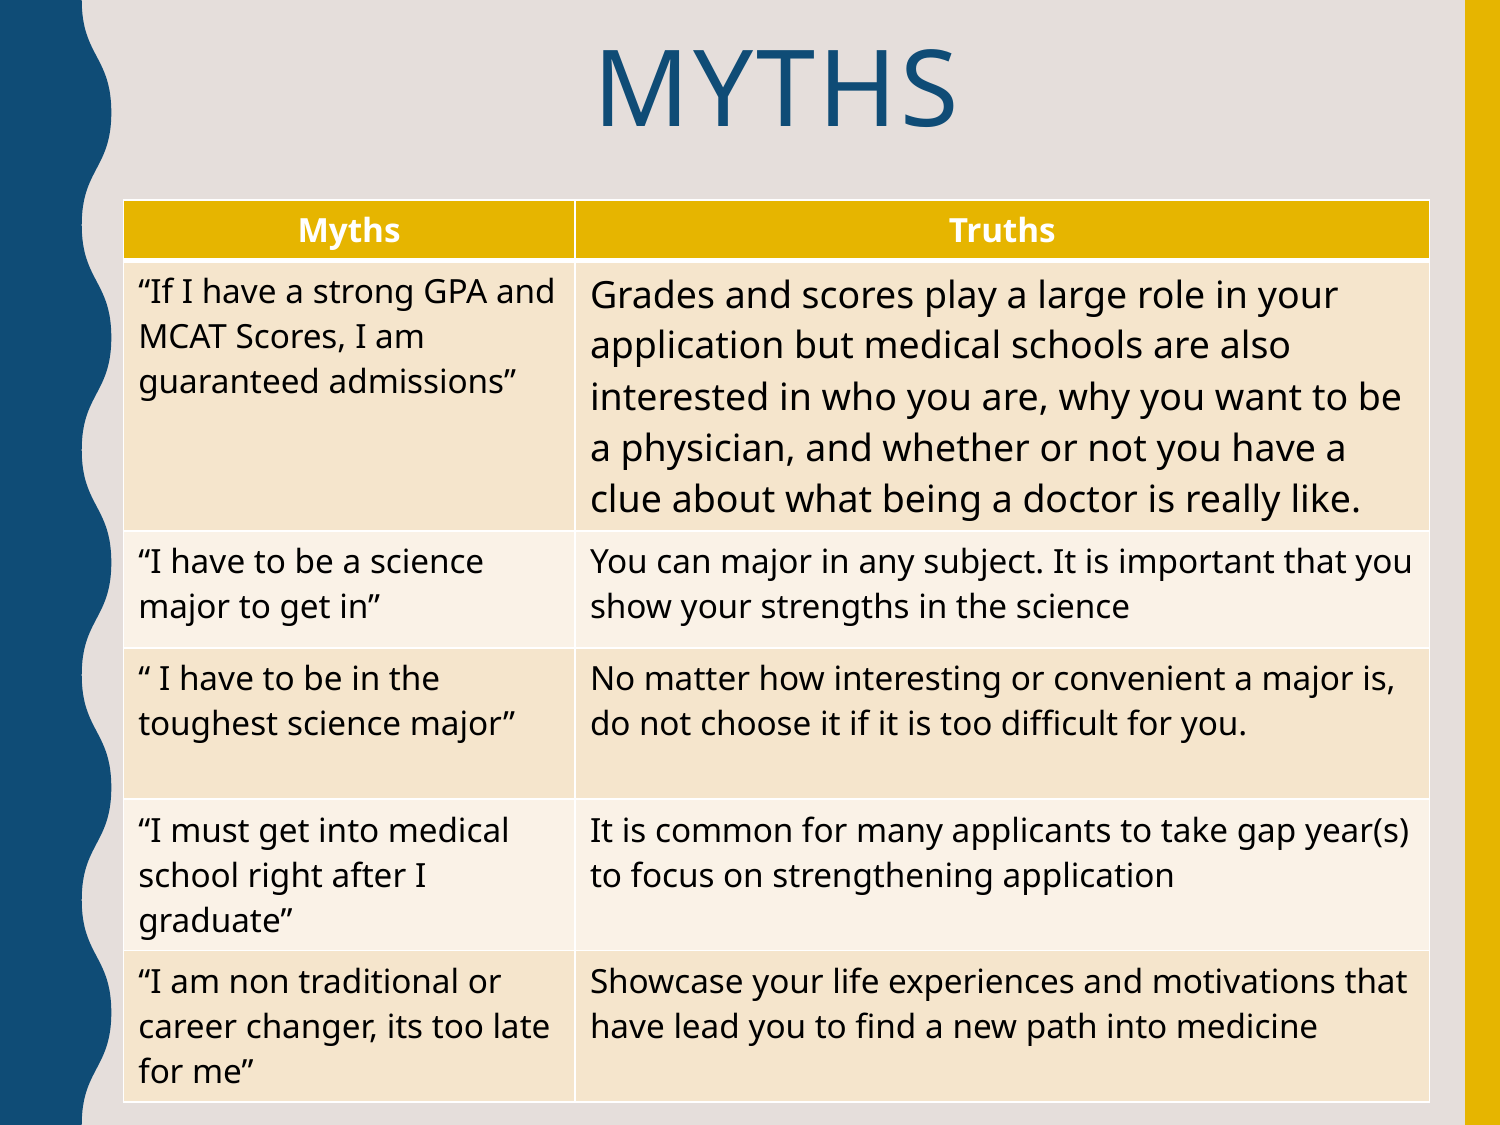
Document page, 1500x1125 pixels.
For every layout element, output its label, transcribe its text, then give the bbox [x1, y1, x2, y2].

table_cell No matter how interesting or convenient a major is, do not choose it if it is too difficult for you. [576, 649, 1429, 798]
table_cell Grades and scores play a large role in your application but medical schools are also interested in who you are, why you want to be a physician, and whether or not you have a clue about what being a doctor is really like. [576, 263, 1429, 530]
title Myths [101, 27, 1452, 175]
table_cell “I have to be a science major to get in” [124, 532, 574, 647]
table_cell You can major in any subject. It is important that you show your strengths in the science [576, 532, 1429, 647]
table_cell “I am non traditional or career changer, its too late for me” [124, 951, 574, 1101]
table_cell “If I have a strong GPA and MCAT Scores, I am guaranteed admissions” [124, 263, 574, 530]
table_cell “I must get into medical school right after I graduate” [124, 800, 574, 950]
table_cell “ I have to be in the toughest science major” [124, 649, 574, 798]
table_cell It is common for many applicants to take gap year(s) to focus on strengthening application [576, 800, 1429, 950]
table_header Myths [124, 201, 574, 258]
table_cell Showcase your life experiences and motivations that have lead you to find a new path into medicine [576, 951, 1429, 1101]
table_header Truths [576, 201, 1429, 258]
